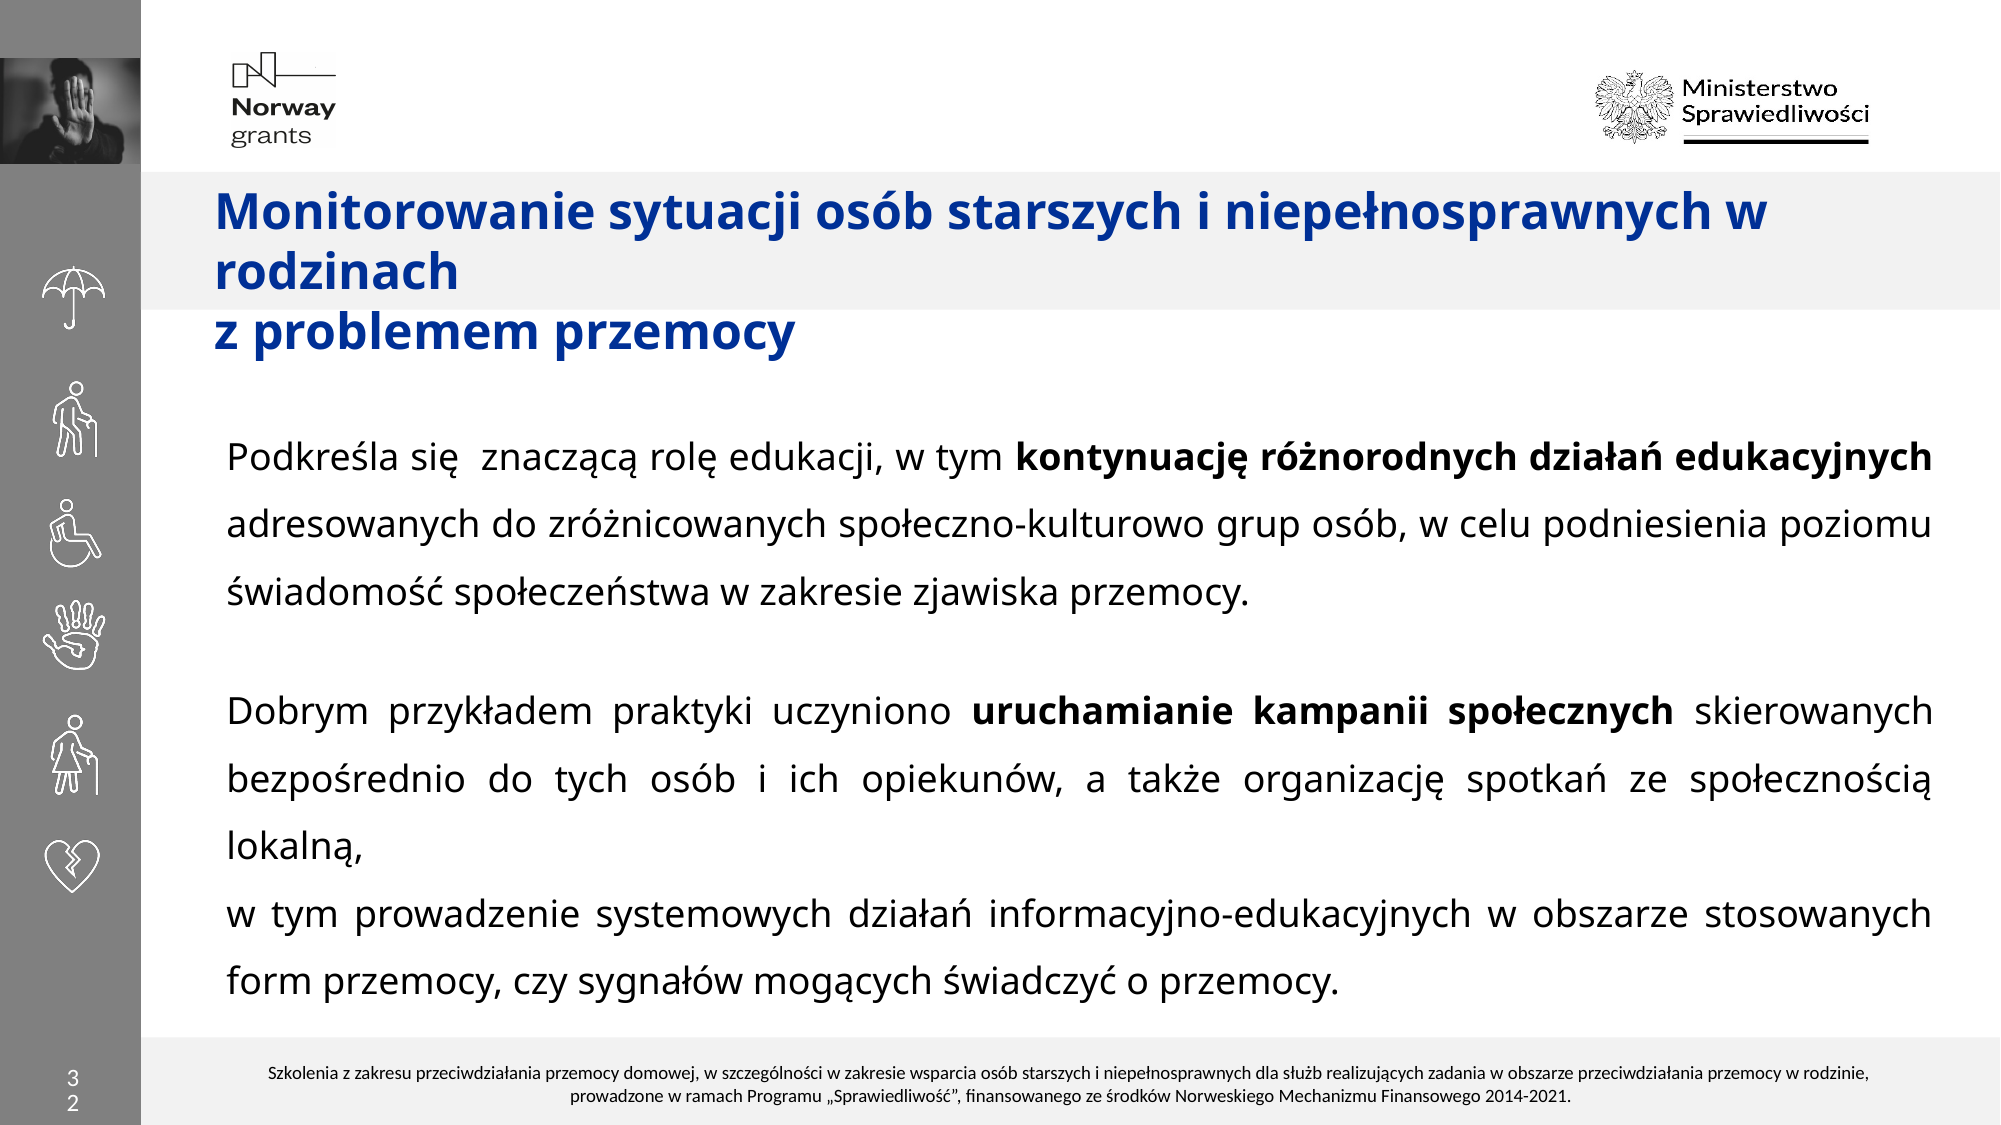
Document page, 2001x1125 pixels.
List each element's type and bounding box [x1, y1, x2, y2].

text_box [0, 0, 2000, 1125]
picture [1575, 53, 1888, 160]
